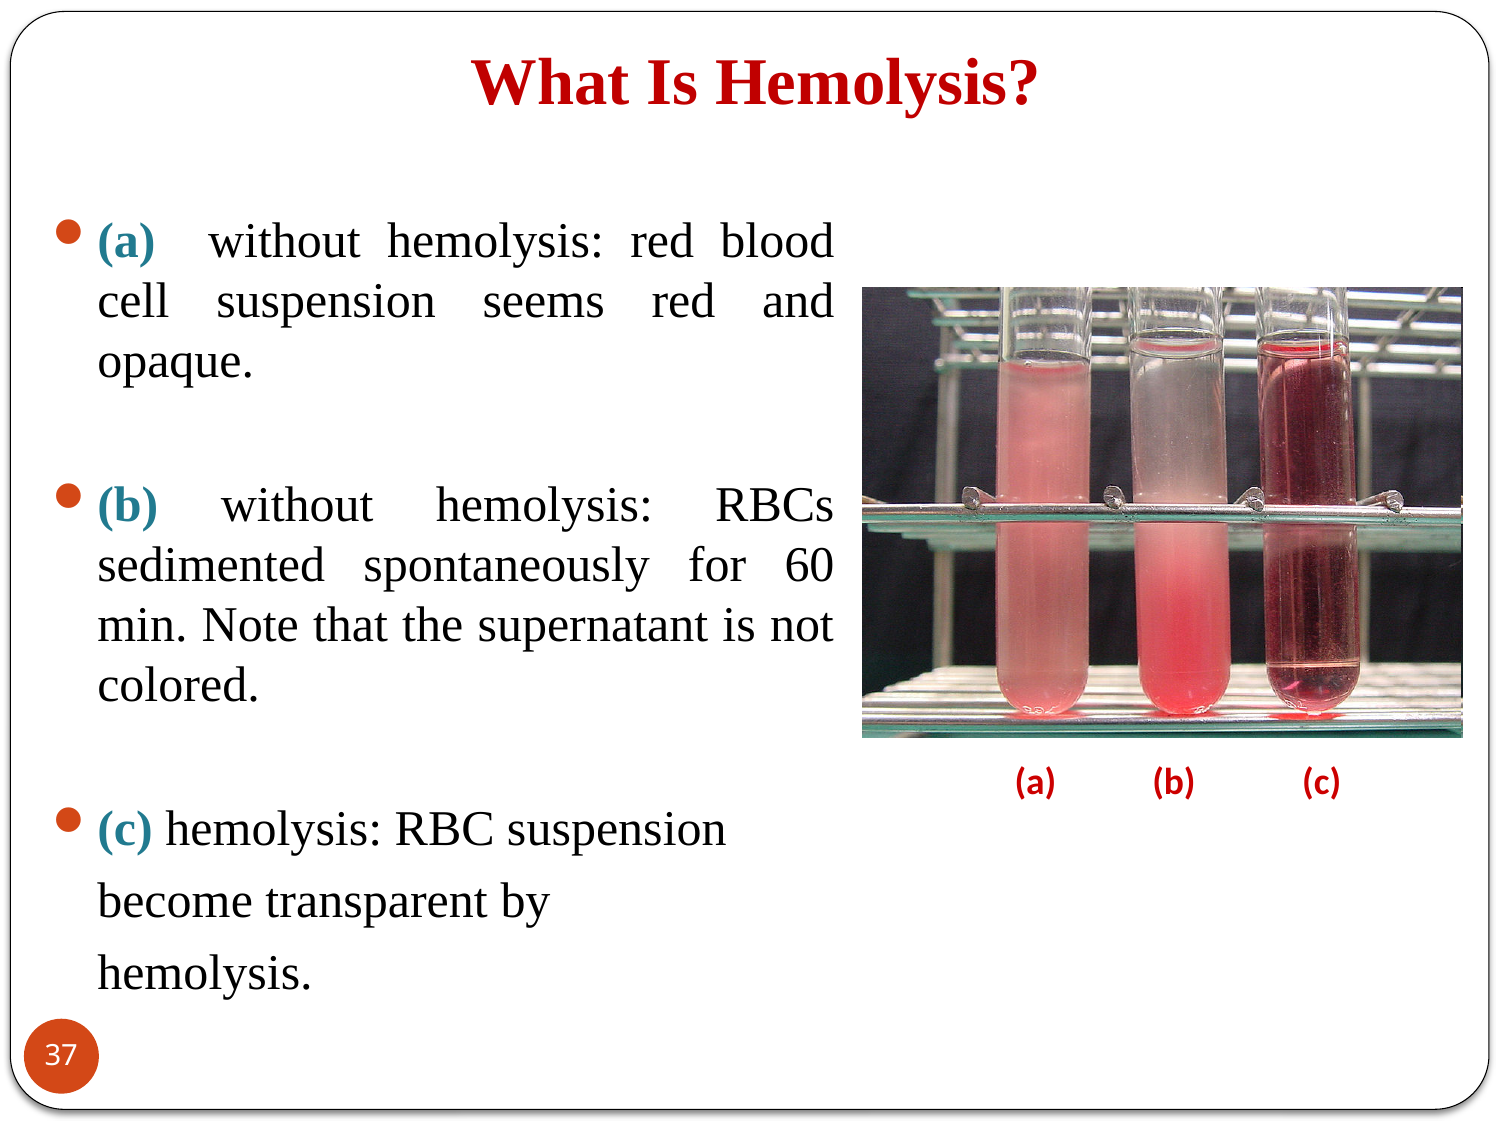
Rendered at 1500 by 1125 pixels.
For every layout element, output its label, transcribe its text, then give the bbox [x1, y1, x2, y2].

title What Is Hemolysis? [399, 24, 1113, 125]
text_box (a) [999, 749, 1075, 810]
slide_number 37 [23, 1018, 99, 1094]
picture [862, 287, 1463, 738]
text_box (c) [1287, 749, 1373, 810]
list (a) without hemolysis: red blood cell suspension seems red and opaque. (b) without hemolysis: RBCs sedimented spontaneously for 60 min. Note that the supernatant is not colored. (c) hemolysis: RBC suspension become transparent by hemolysis. [37, 200, 850, 1013]
text_box (b) [1137, 749, 1213, 810]
